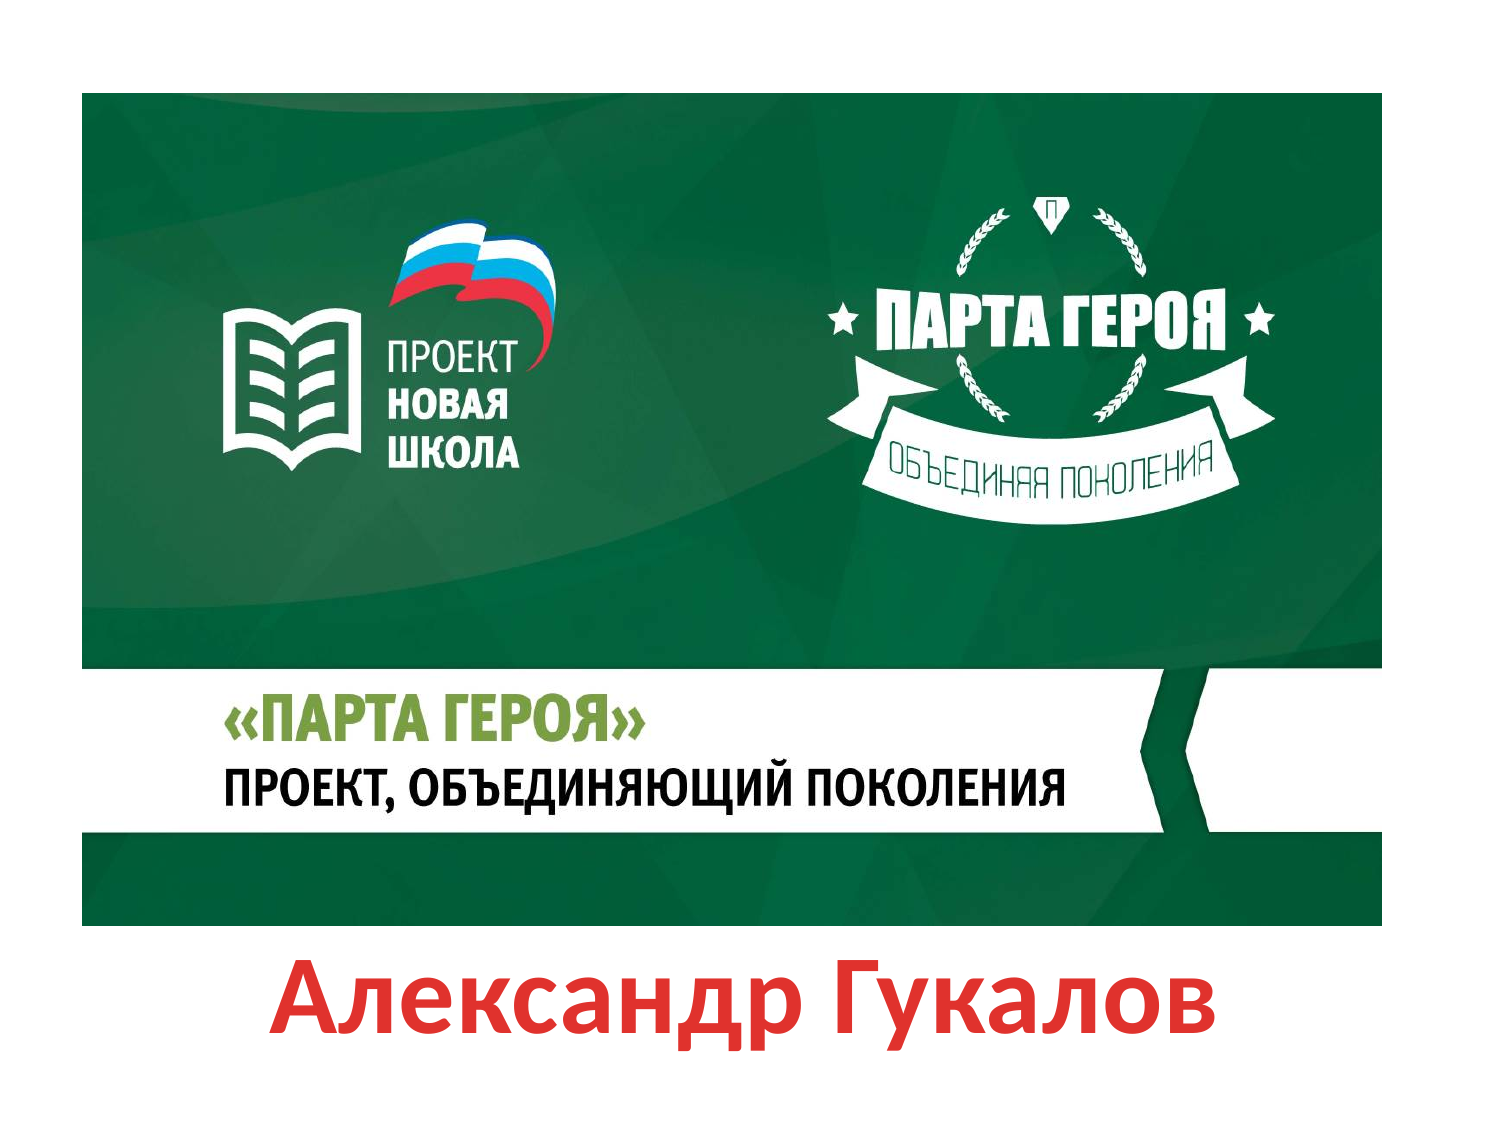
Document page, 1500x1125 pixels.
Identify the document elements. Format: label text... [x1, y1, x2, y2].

text_box Александр Гукалов [117, 913, 1400, 1064]
picture [81, 93, 1382, 927]
